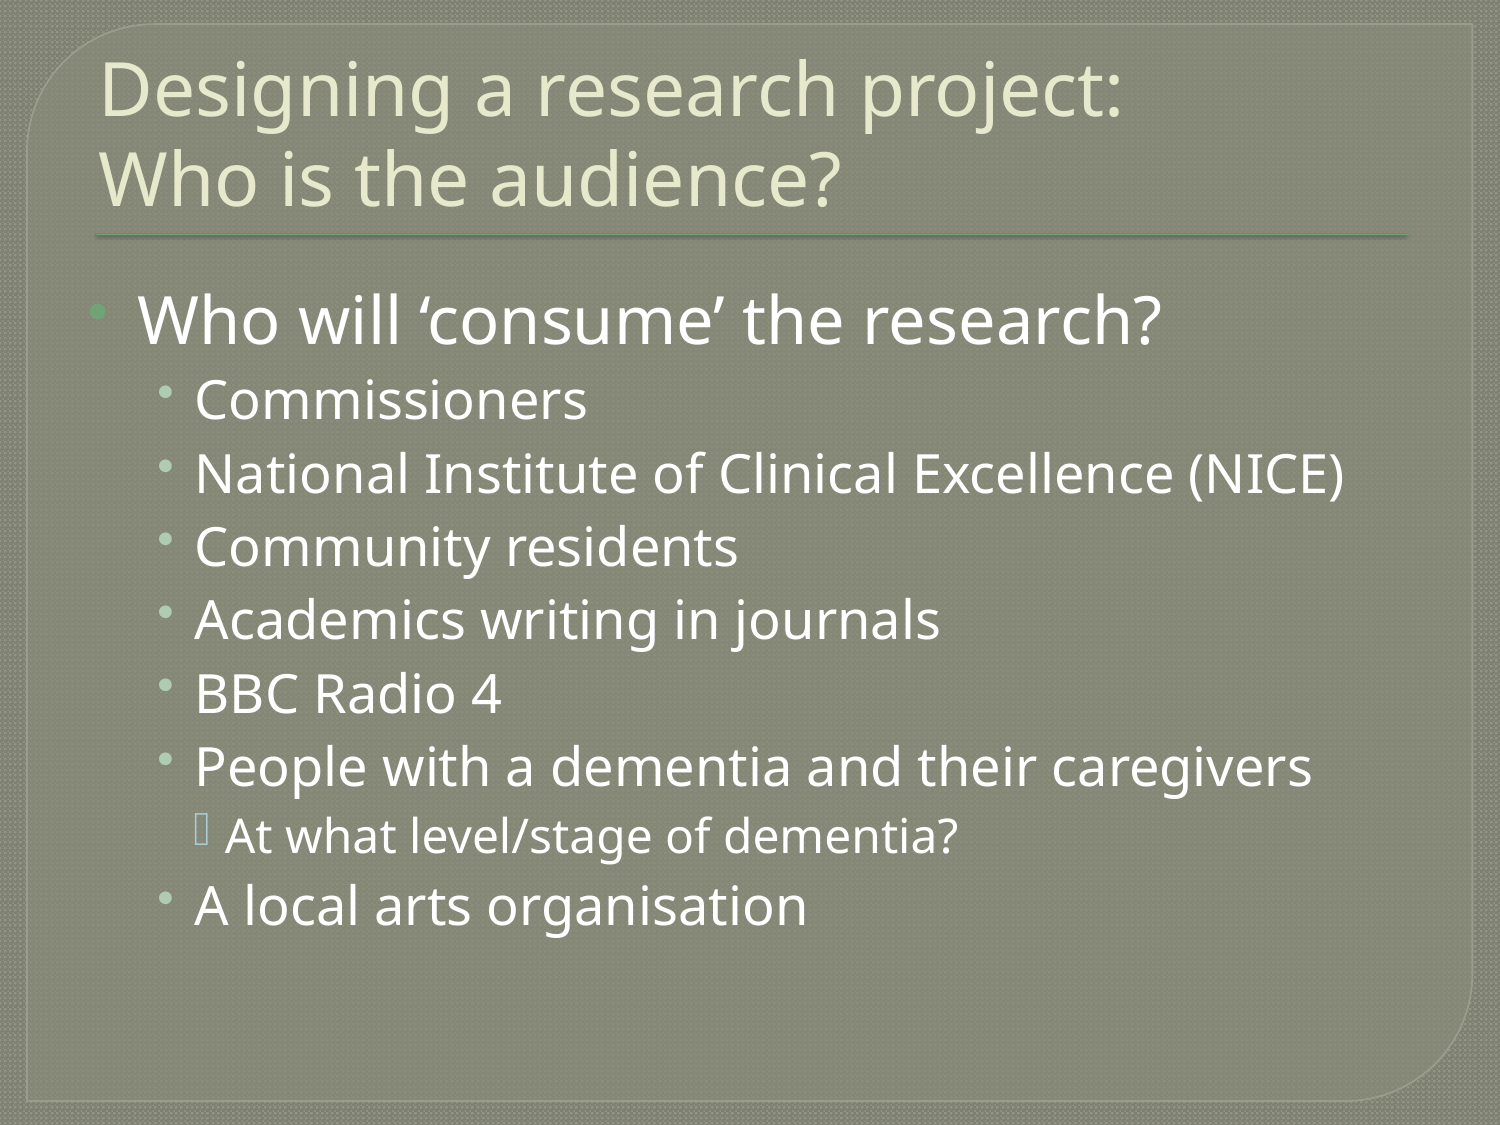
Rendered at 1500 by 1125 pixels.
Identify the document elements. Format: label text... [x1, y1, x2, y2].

list Who will ‘consume’ the research? Commissioners National Institute of Clinical Excellence (NICE) Community residents Academics writing in journals BBC Radio 4 People with a dementia and their caregivers At what level/stage of dementia? A local arts organisation [75, 270, 1425, 1013]
title Designing a research project: Who is the audience? [75, 41, 1425, 230]
